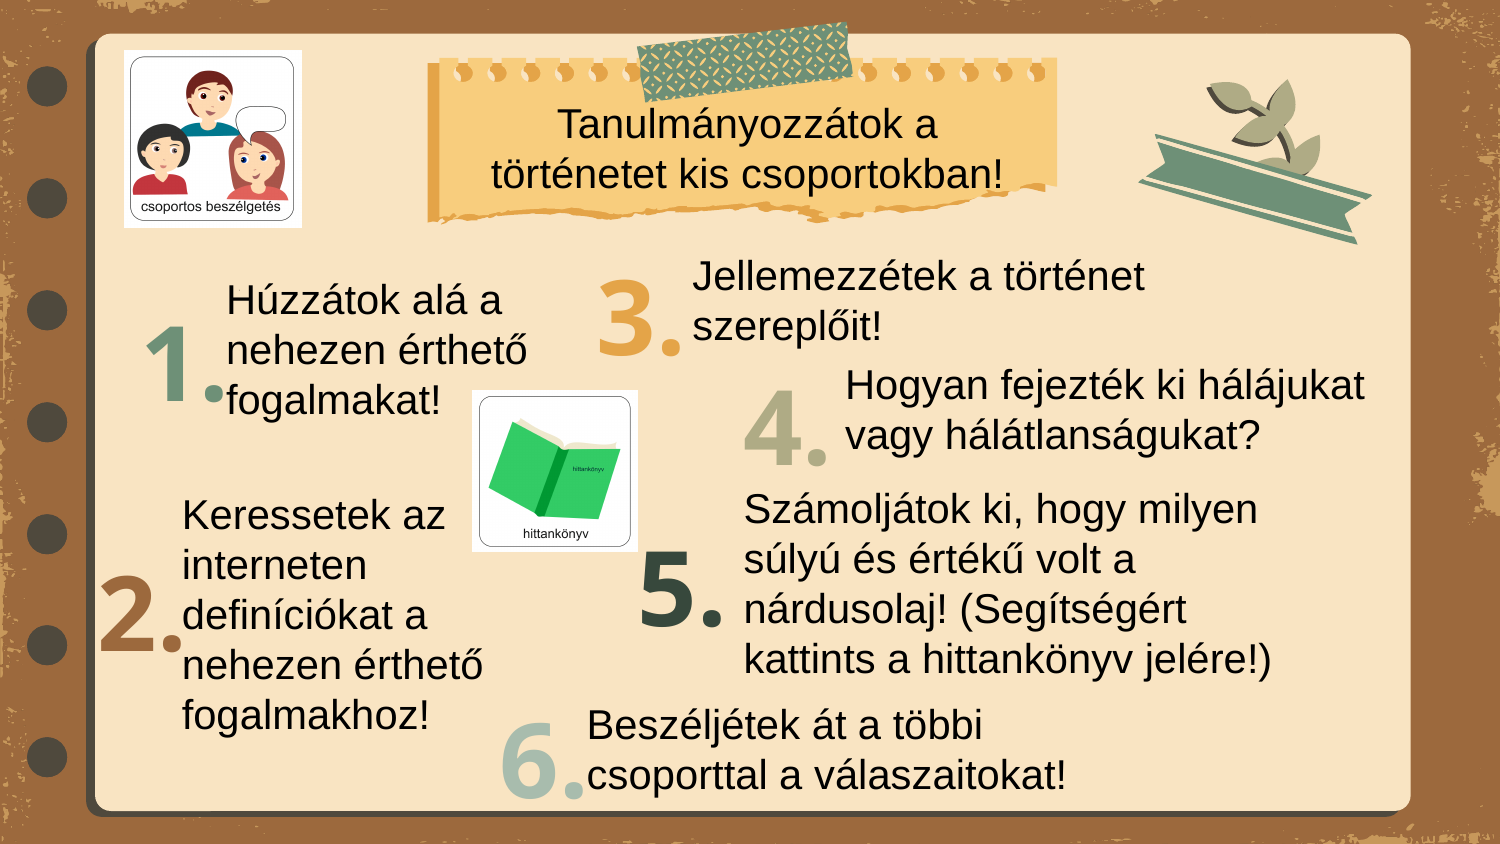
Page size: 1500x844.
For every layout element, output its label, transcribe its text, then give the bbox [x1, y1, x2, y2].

text_box [27, 737, 68, 778]
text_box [427, 57, 1058, 225]
text_box Hogyan fejezték ki hálájukat vagy hálátlanságukat? [830, 350, 1409, 465]
text_box 6. [473, 676, 615, 838]
title 2. [71, 528, 167, 691]
text_box Jellemezzétek a történet szereplőit! [677, 241, 1256, 357]
picture [472, 389, 638, 552]
title 3. [570, 233, 712, 395]
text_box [639, 33, 851, 91]
text_box 5. [611, 503, 728, 666]
text_box [27, 178, 68, 219]
text_box [27, 402, 68, 443]
text_box [27, 290, 68, 331]
text_box [27, 625, 68, 666]
text_box Húzzátok alá a nehezen érthető fogalmakat! [211, 265, 587, 431]
title 4. [717, 357, 859, 503]
text_box [27, 514, 68, 555]
title 1. [114, 279, 256, 441]
text_box Számoljátok ki, hogy milyen súlyú és értékű volt a nárdusolaj! (Segítségért kattints a hittankönyv jelére!) [728, 474, 1293, 690]
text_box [1137, 46, 1373, 246]
text_box Beszéljétek át a többi csoporttal a válaszaitokat! [615, 690, 1138, 806]
text_box [27, 66, 68, 107]
picture [124, 50, 302, 228]
text_box Keressetek az interneten definíciókat a nehezen érthető fogalmakhoz! [167, 480, 543, 745]
